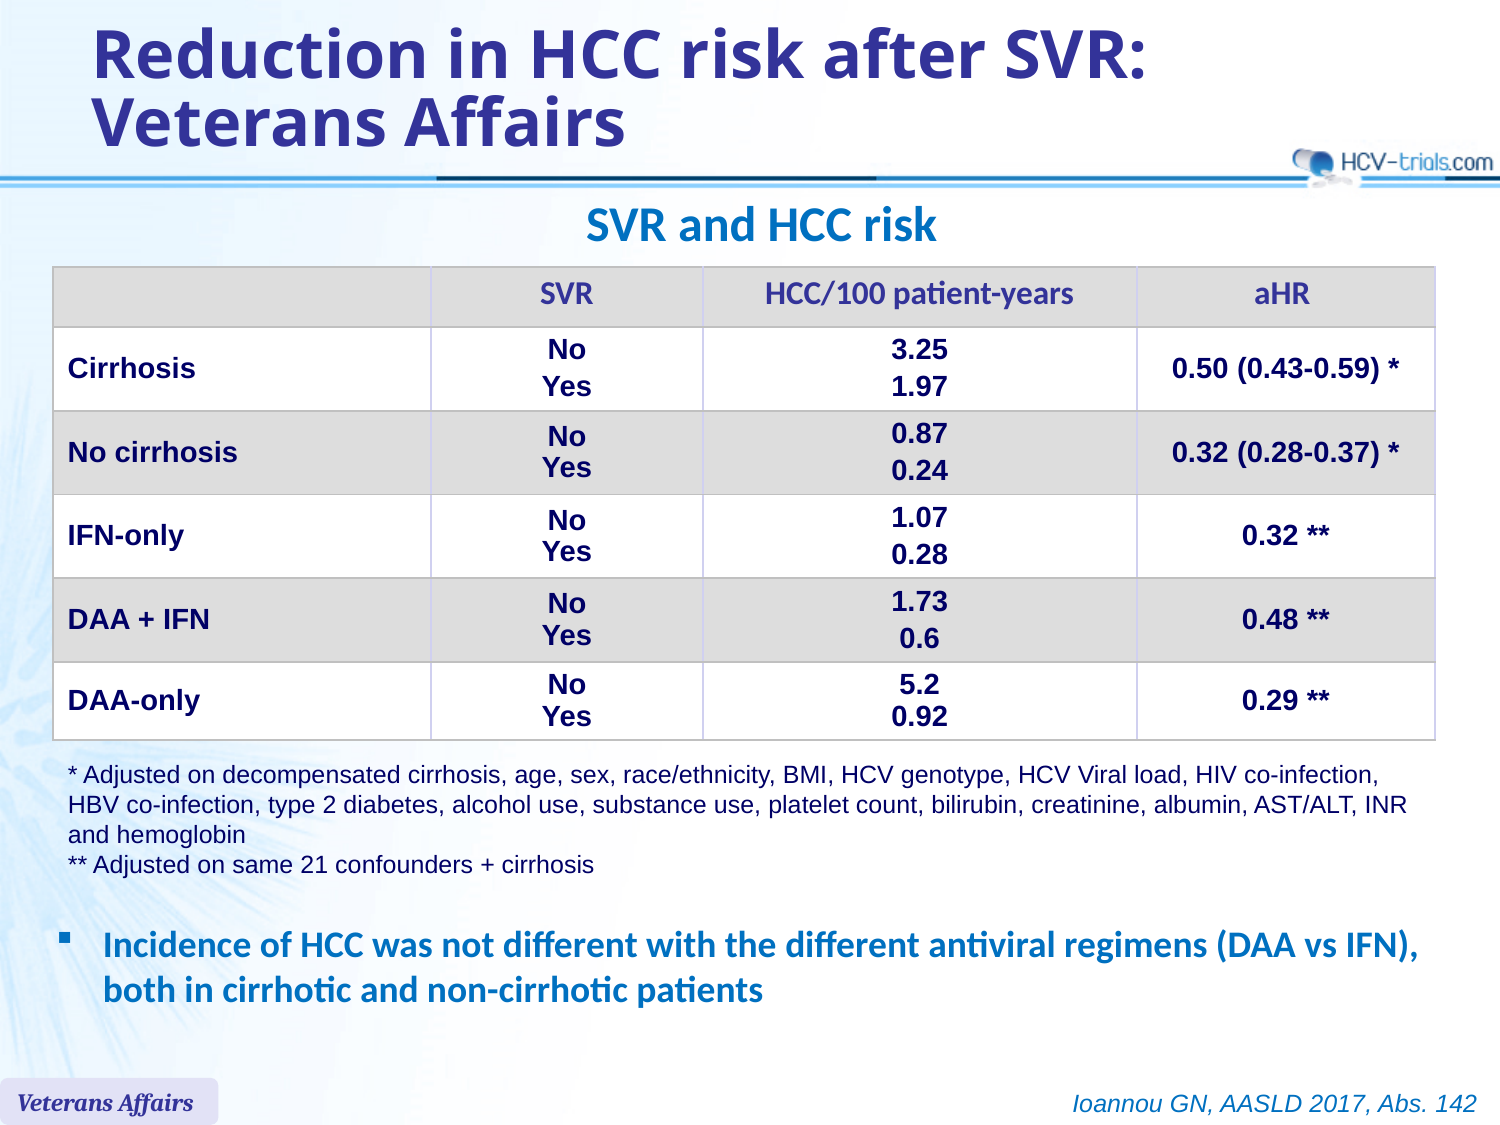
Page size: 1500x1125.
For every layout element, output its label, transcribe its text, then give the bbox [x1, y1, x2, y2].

table_cell 1.73 0.6 [704, 579, 1136, 661]
table_cell 0.32 (0.28-0.37) * [1138, 412, 1434, 494]
table_cell No Yes [432, 579, 702, 661]
table_cell 1.07 0.28 [704, 495, 1136, 577]
table_cell DAA-only [54, 663, 430, 739]
table_cell No Yes [432, 328, 702, 410]
table_cell 0.50 (0.43-0.59) * [1138, 328, 1434, 410]
text_box Incidence of HCC was not different with the different antiviral regimens (DAA vs IFN), both in cirrhotic and non-cirrhotic patients [41, 912, 1436, 1018]
table_cell 3.25 1.97 [704, 328, 1136, 410]
table_header HCC/100 patient-years [704, 268, 1136, 326]
table_cell 0.29 ** [1138, 663, 1434, 739]
table_cell No cirrhosis [54, 412, 430, 494]
table_cell No Yes [432, 412, 702, 494]
table_cell Cirrhosis [54, 328, 430, 410]
table_cell 0.48 ** [1138, 579, 1434, 661]
table_cell No Yes [432, 495, 702, 577]
table_header SVR [432, 268, 702, 326]
table_cell IFN-only [54, 495, 430, 577]
picture [0, 0, 1500, 1125]
table_cell 0.87 0.24 [704, 412, 1136, 494]
text_box Ioannou GN, AASLD 2017, Abs. 142 [690, 1079, 1500, 1125]
table_header [54, 268, 430, 326]
table_cell DAA + IFN [54, 579, 430, 661]
title Reduction in HCC risk after SVR: Veterans Affairs [76, 12, 1448, 173]
table_header aHR [1138, 268, 1434, 326]
text_box Veterans Affairs [0, 1077, 219, 1125]
table_cell 5.2 0.92 [704, 663, 1136, 739]
text_box * Adjusted on decompensated cirrhosis, age, sex, race/ethnicity, BMI, HCV genotype, HCV Viral load, HIV co-infection, HBV co-infection, type 2 diabetes, alcohol use, substance use, platelet count, bilirubin, creatinine, albumin, AST/ALT, INR and hemoglobin ** Adjusted on same 21 confounders + cirrhosis [53, 751, 1447, 886]
table_cell No Yes [432, 663, 702, 739]
text_box SVR and HCC risk [53, 212, 1471, 259]
table_cell 0.32 ** [1138, 495, 1434, 577]
